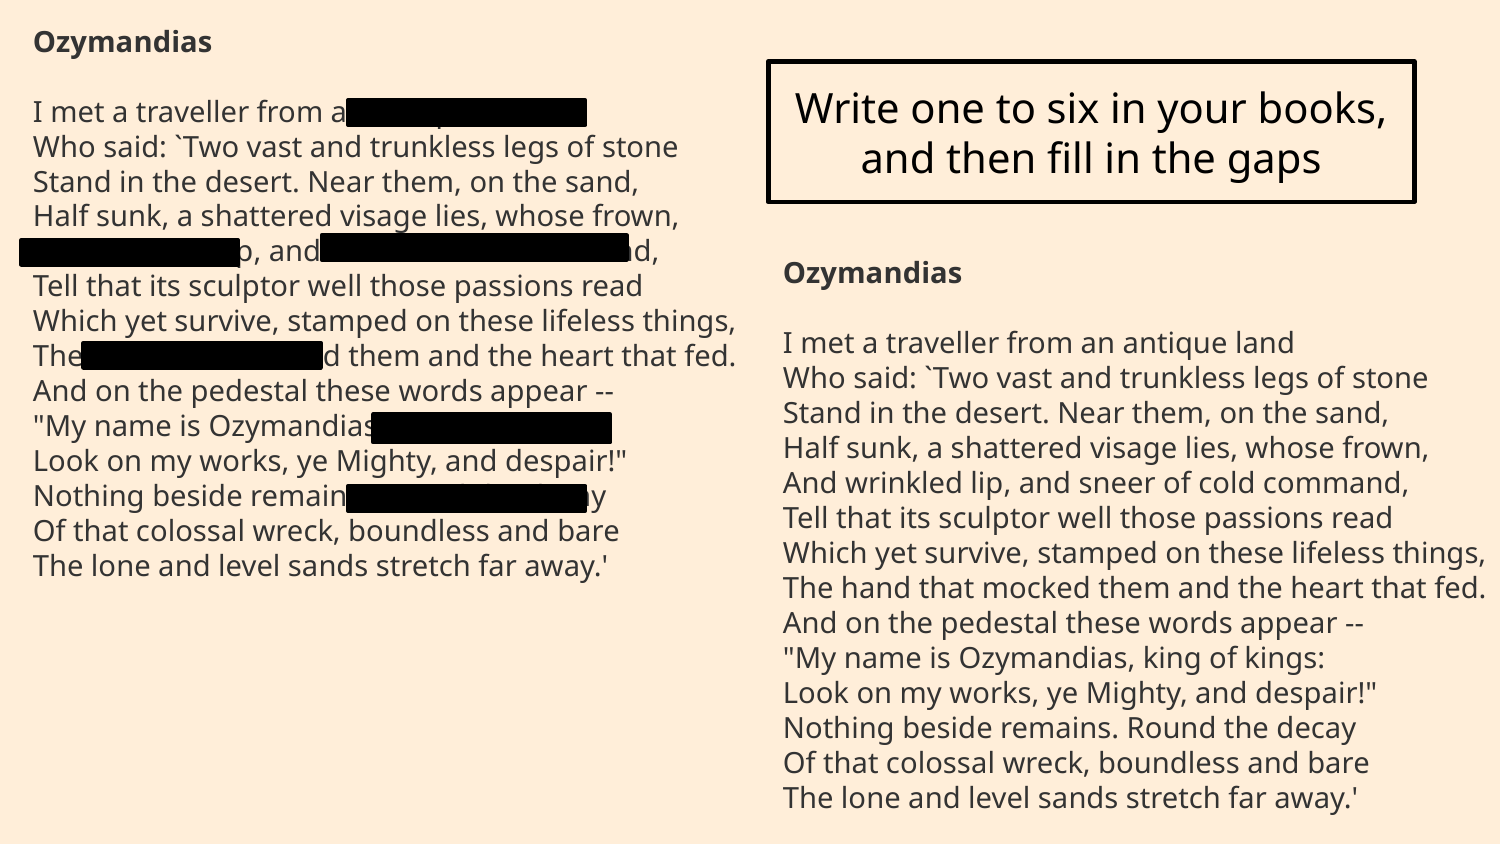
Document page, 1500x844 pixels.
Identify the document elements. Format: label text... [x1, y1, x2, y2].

text_box Ozymandias I met a traveller from an antique land Who said: `Two vast and trunkless legs of stone Stand in the desert. Near them, on the sand, Half sunk, a shattered visage lies, whose frown, And wrinkled lip, and sneer of cold command, Tell that its sculptor well those passions read Which yet survive, stamped on these lifeless things, The hand that mocked them and the heart that fed. And on the pedestal these words appear -- "My name is Ozymandias, king of kings: Look on my works, ye Mighty, and despair!" Nothing beside remains. Round the decay Of that colossal wreck, boundless and bare The lone and level sands stretch far away.' [18, 15, 769, 590]
text_box Write one to six in your books, and then fill in the gaps [768, 61, 1415, 202]
text_box [19, 238, 240, 267]
text_box [346, 484, 587, 513]
text_box Ozymandias I met a traveller from an antique land Who said: `Two vast and trunkless legs of stone Stand in the desert. Near them, on the sand, Half sunk, a shattered visage lies, whose frown, And wrinkled lip, and sneer of cold command, Tell that its sculptor well those passions read Which yet survive, stamped on these lifeless things, The hand that mocked them and the heart that fed. And on the pedestal these words appear -- "My name is Ozymandias, king of kings: Look on my works, ye Mighty, and despair!" Nothing beside remains. Round the decay Of that colossal wreck, boundless and bare The lone and level sands stretch far away.' [768, 247, 1500, 822]
text_box [346, 98, 587, 127]
text_box [371, 412, 612, 444]
text_box [320, 233, 629, 262]
text_box [81, 341, 323, 370]
